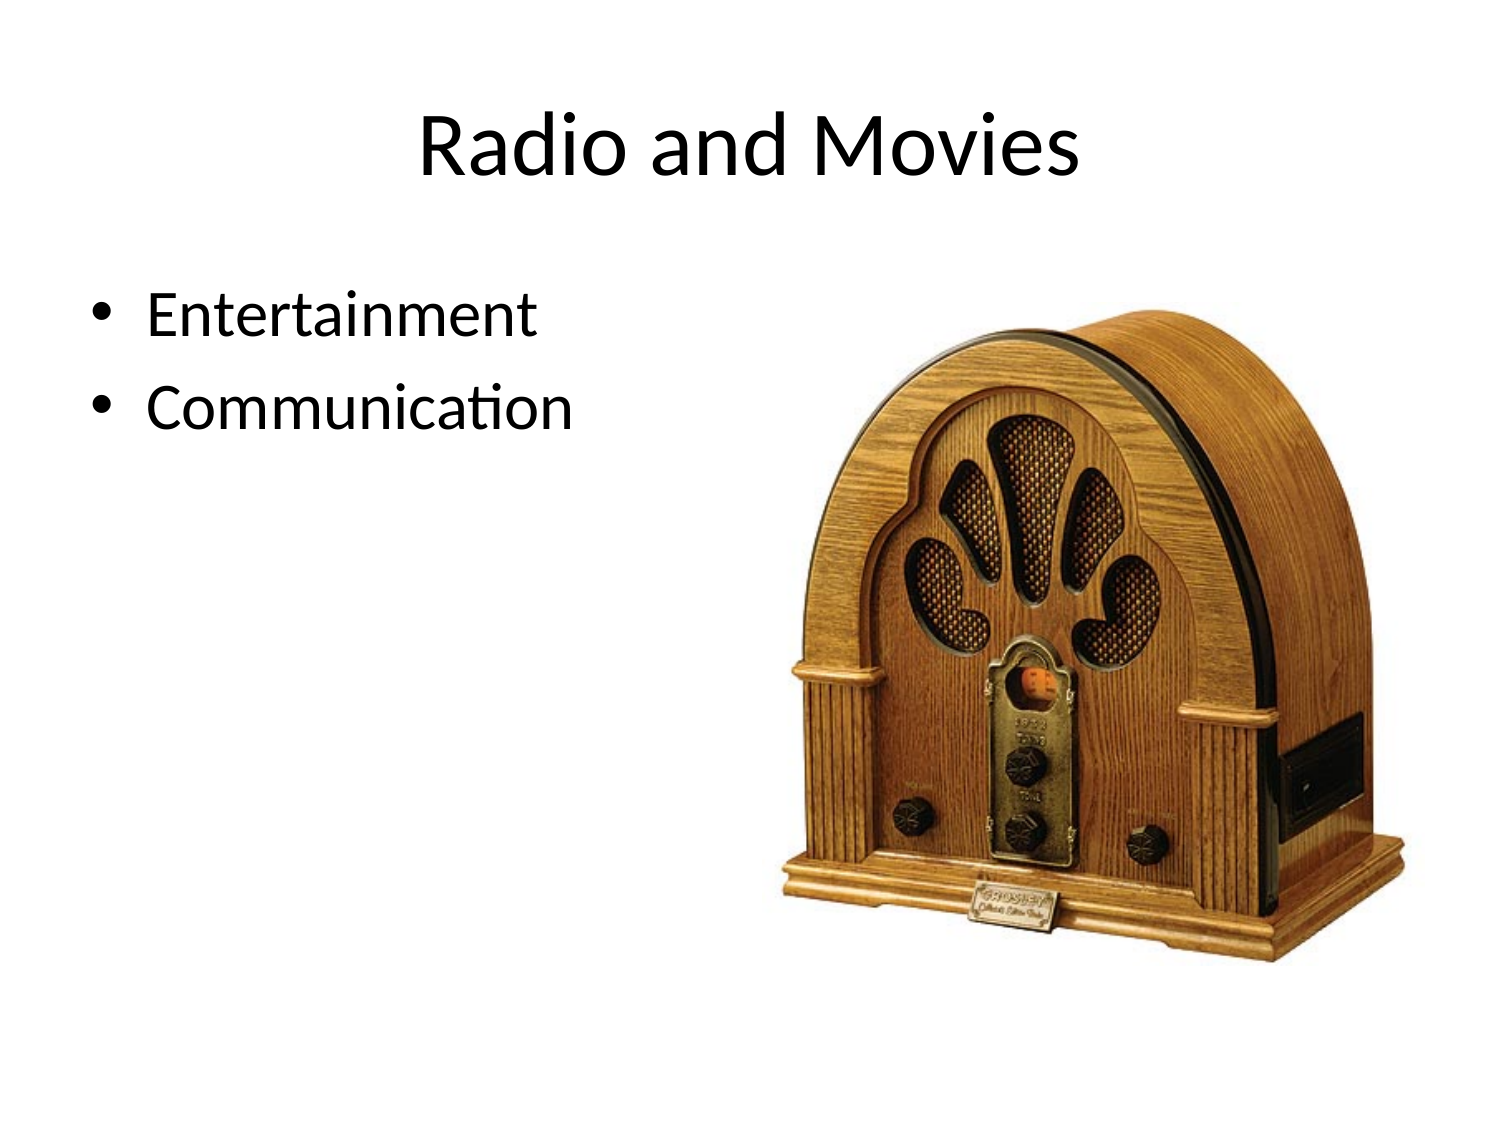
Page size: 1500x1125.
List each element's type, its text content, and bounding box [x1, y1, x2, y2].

list Entertainment Communication [75, 262, 738, 1006]
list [762, 302, 1426, 966]
title Radio and Movies [75, 45, 1425, 233]
